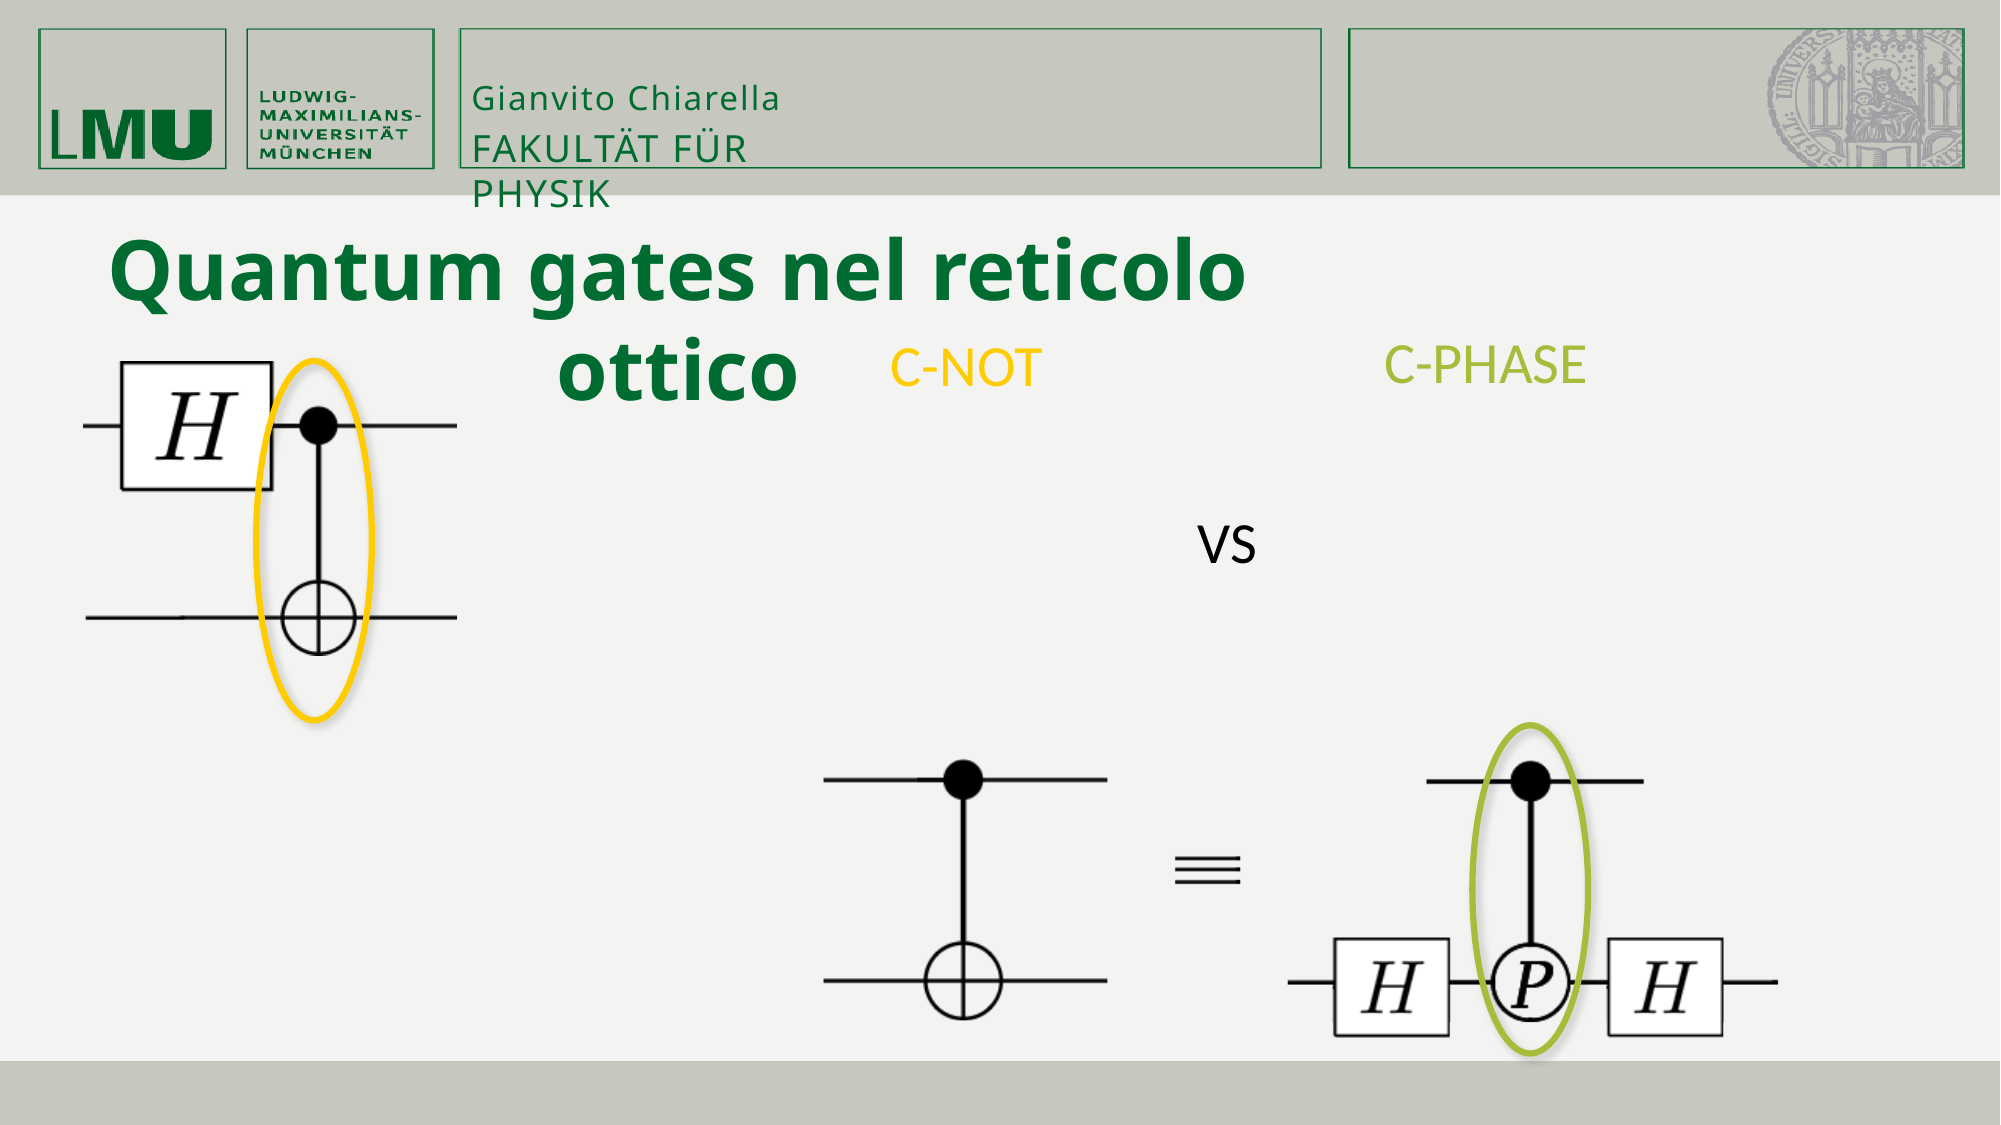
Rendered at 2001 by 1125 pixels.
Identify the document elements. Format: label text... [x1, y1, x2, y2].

text_box [1512, 725, 1548, 733]
text_box [271, 663, 357, 721]
text_box Gianvito Chiarella [456, 69, 870, 125]
text_box Quantum gates nel reticolo ottico [0, 210, 1362, 425]
picture [0, 0, 2000, 1125]
text_box [468, 43, 909, 122]
text_box VS [1182, 497, 1286, 583]
text_box C-PHASE [1369, 318, 1604, 403]
text_box C-NOT [876, 320, 1071, 405]
title FAKULTÄT FÜR PHYSIK [456, 122, 871, 200]
